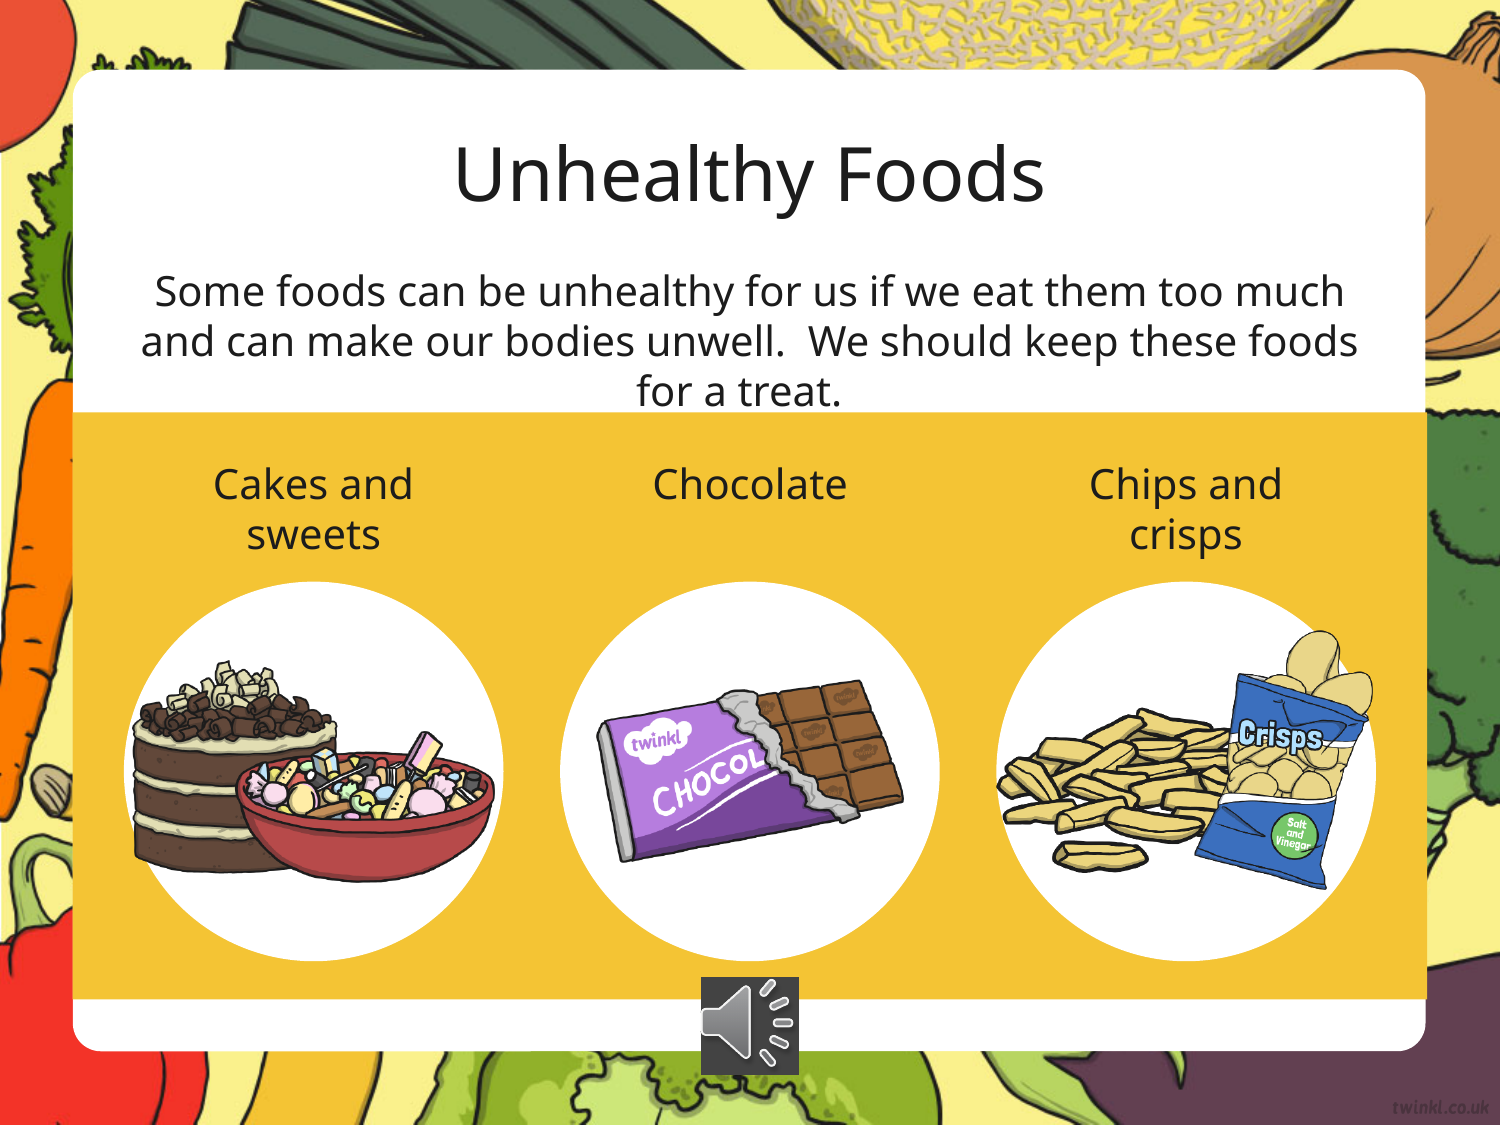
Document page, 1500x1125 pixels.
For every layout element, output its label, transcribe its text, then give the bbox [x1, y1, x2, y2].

text_box Cakes and sweets [187, 450, 440, 566]
picture [0, 0, 1500, 1125]
text_box Unhealthy Foods [438, 119, 1062, 225]
text_box [72, 411, 1428, 1000]
text_box Some foods can be unhealthy for us if we eat them too much and can make our bodies unwell. We should keep these foods for a treat. [123, 257, 1376, 411]
text_box Chips and crisps [1060, 450, 1312, 566]
text_box Chocolate [624, 450, 876, 516]
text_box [123, 581, 1376, 962]
